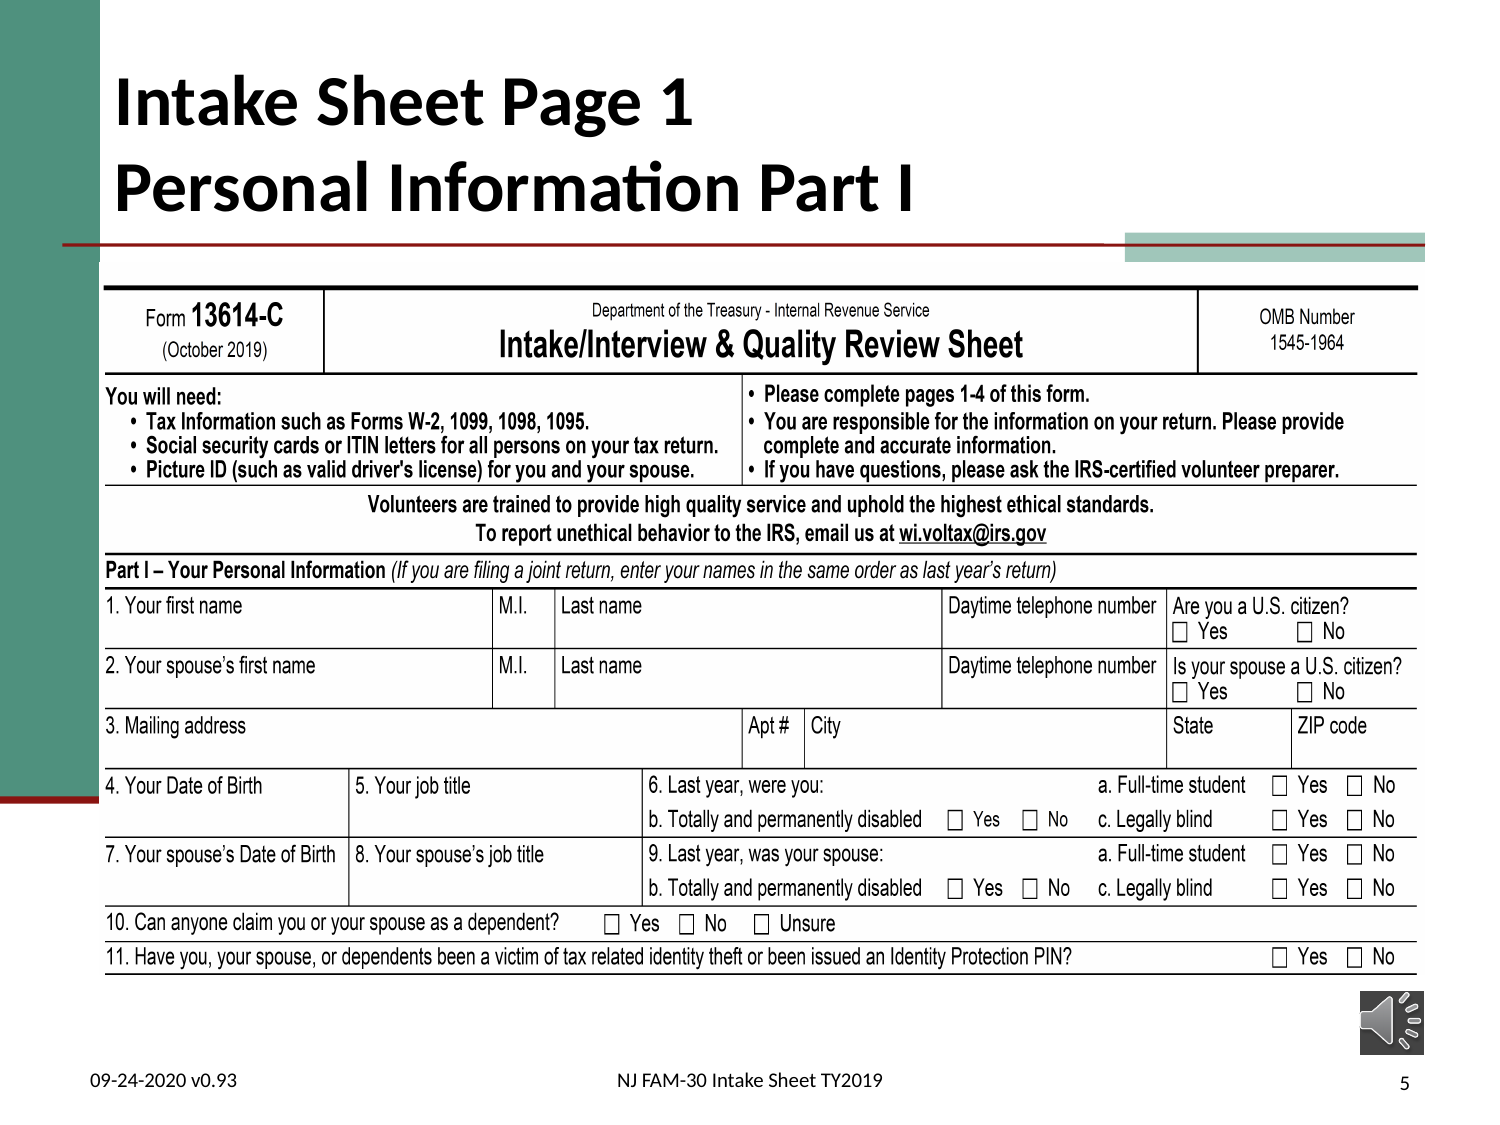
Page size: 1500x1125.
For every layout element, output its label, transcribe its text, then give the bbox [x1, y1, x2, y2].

title Intake Sheet Page 1 Personal Information Part I [99, 45, 1425, 234]
slide_number 5 [1074, 1042, 1426, 1103]
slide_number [74, 1049, 401, 1100]
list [99, 262, 1426, 976]
picture [1358, 989, 1426, 1057]
footer NJ FAM-30 Intake Sheet TY2019 [496, 1050, 1004, 1100]
